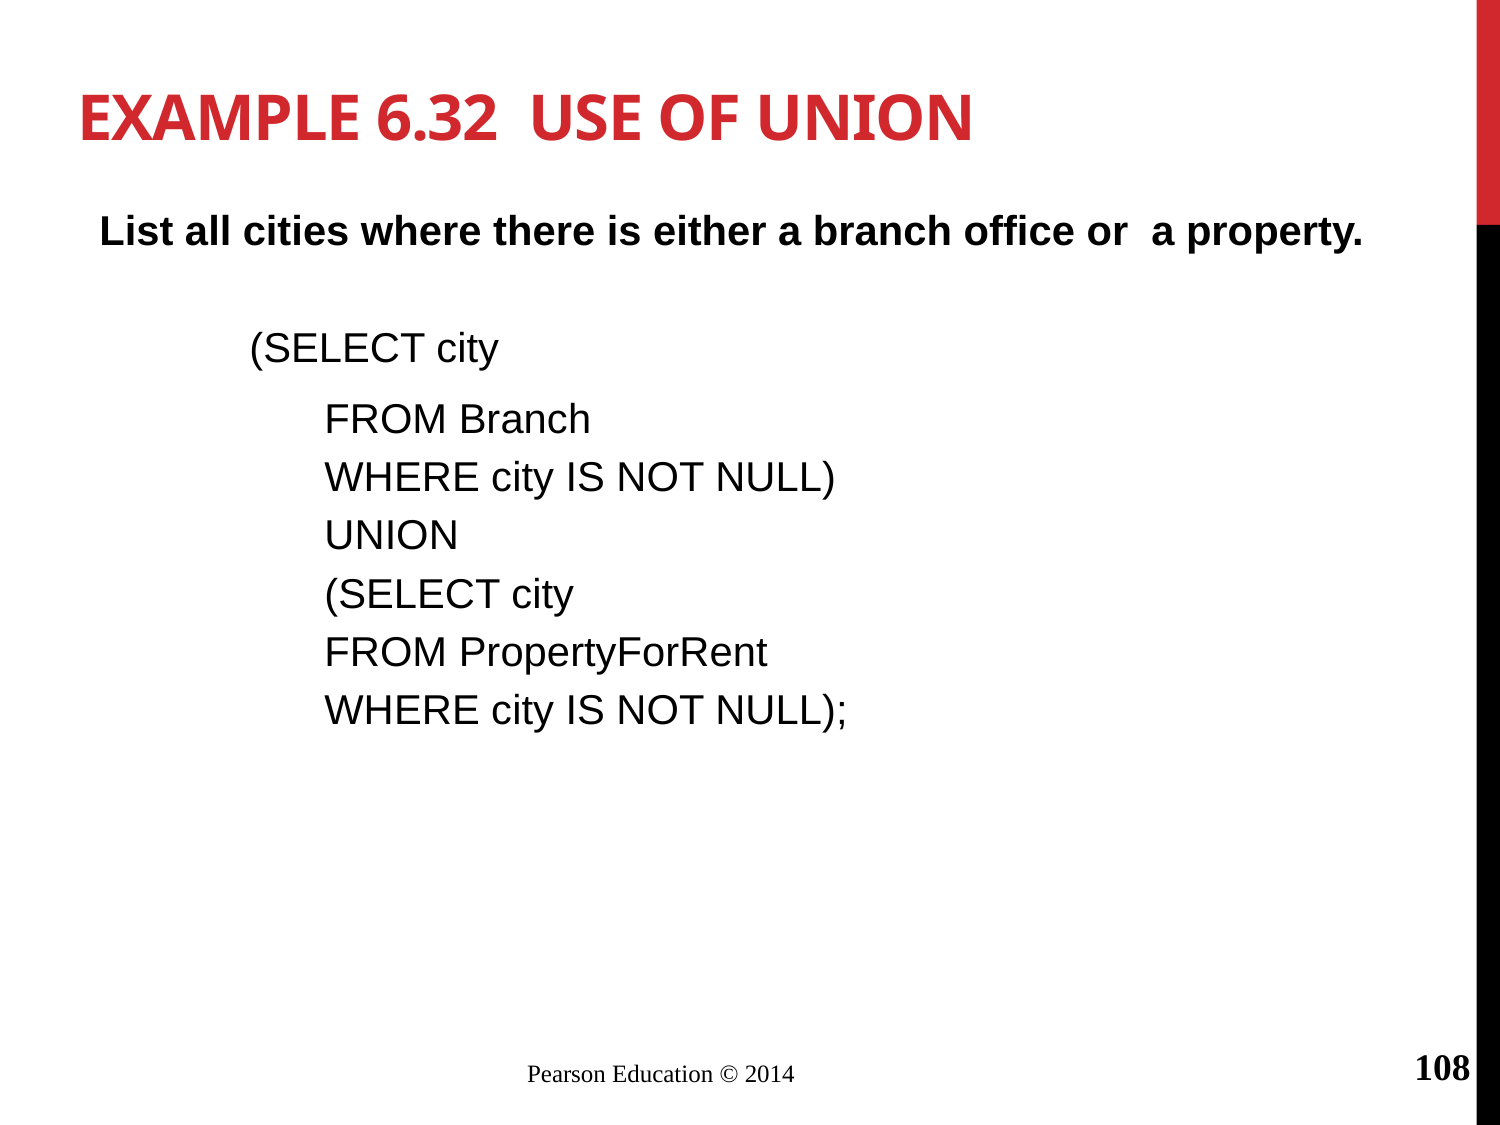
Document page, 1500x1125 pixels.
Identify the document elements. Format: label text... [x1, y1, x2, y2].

text_box 108 [1399, 1035, 1500, 1111]
list List all cities where there is either a branch office or a property. (SELECT city FROM Branch WHERE city IS NOT NULL) UNION (SELECT city FROM PropertyForRent WHERE city IS NOT NULL); [84, 196, 1447, 872]
text_box Pearson Education © 2014 [512, 1050, 1038, 1095]
title Example 6.32 Use of UNION [62, 70, 1438, 161]
